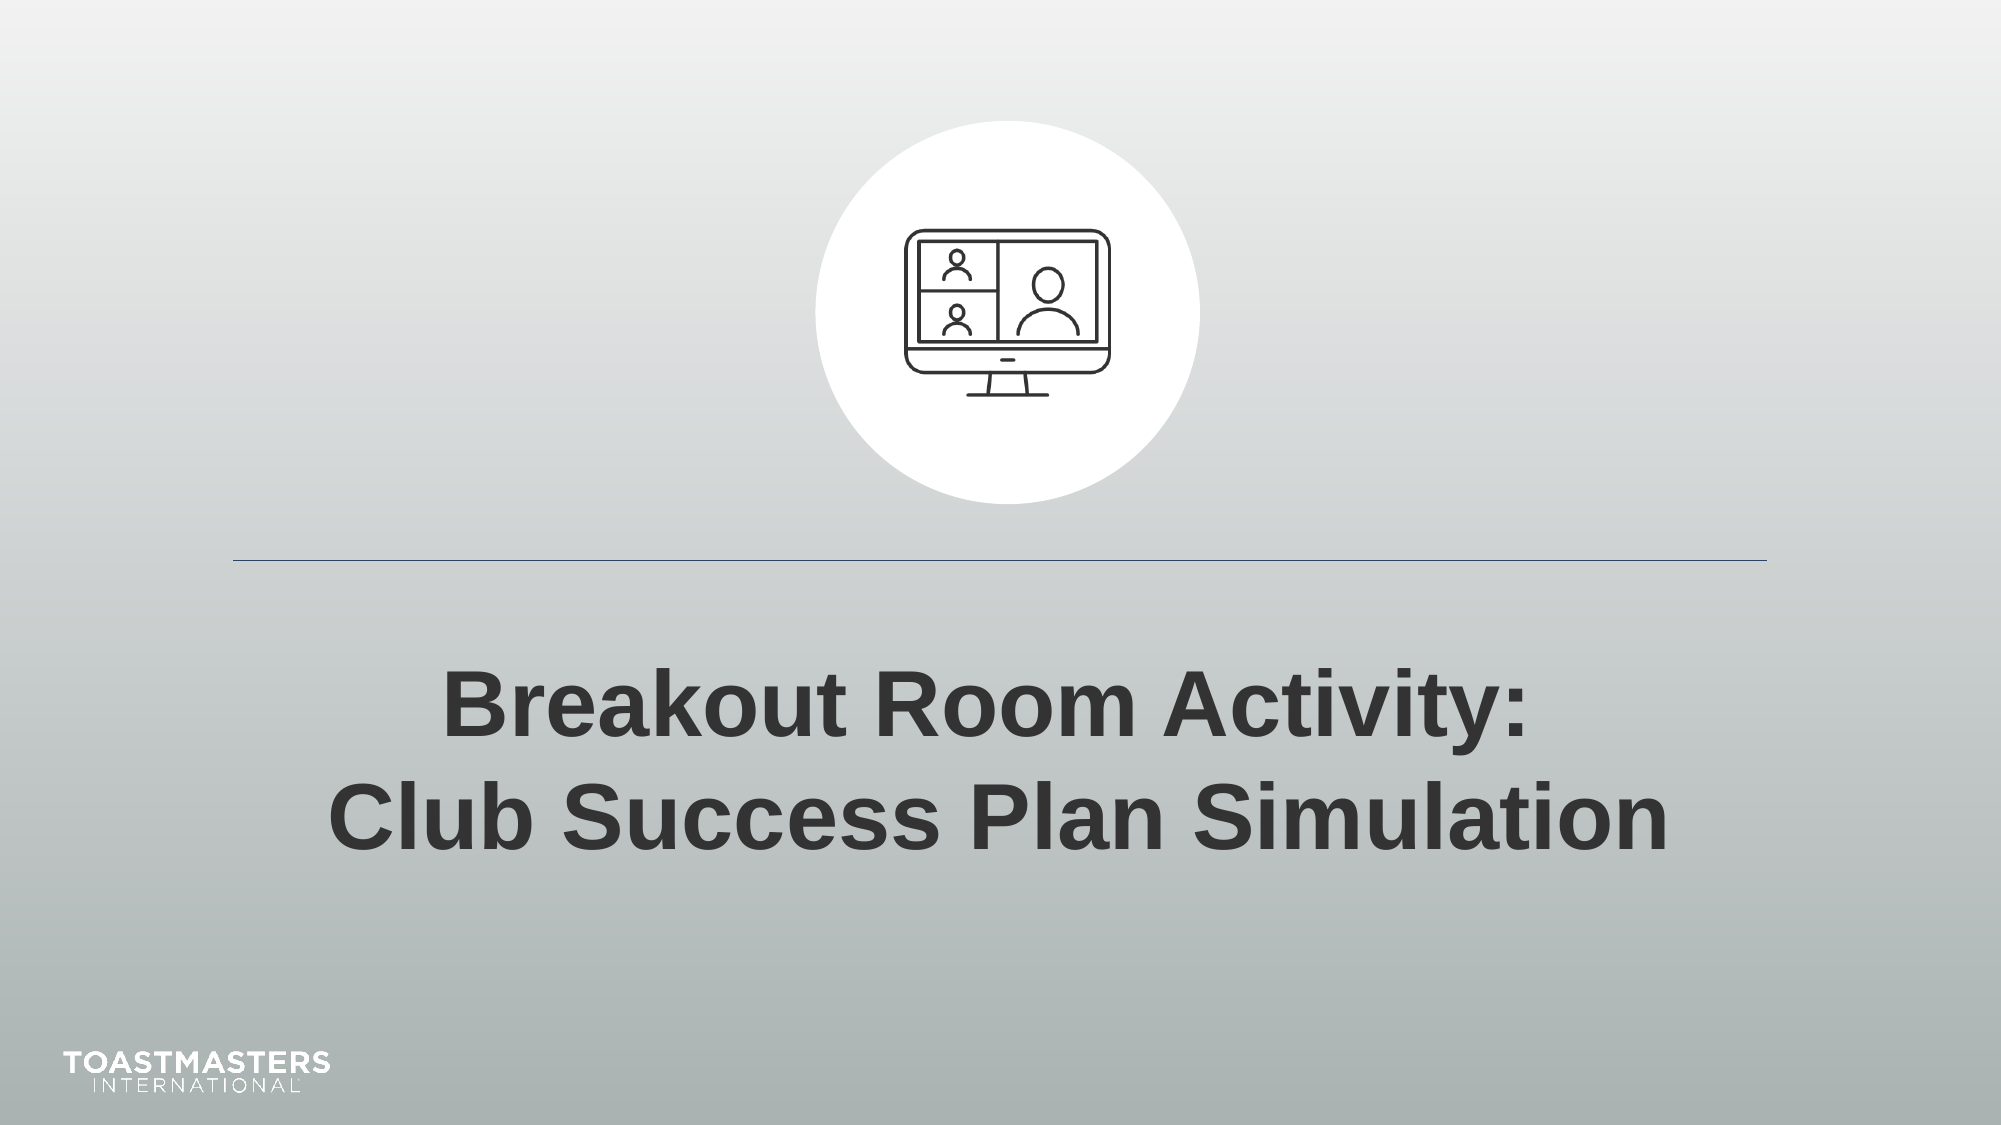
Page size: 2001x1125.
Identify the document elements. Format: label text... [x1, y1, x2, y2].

title Breakout Room Activity: Club Success Plan Simulation [137, 635, 1863, 757]
picture [904, 228, 1111, 397]
picture [51, 1036, 343, 1103]
